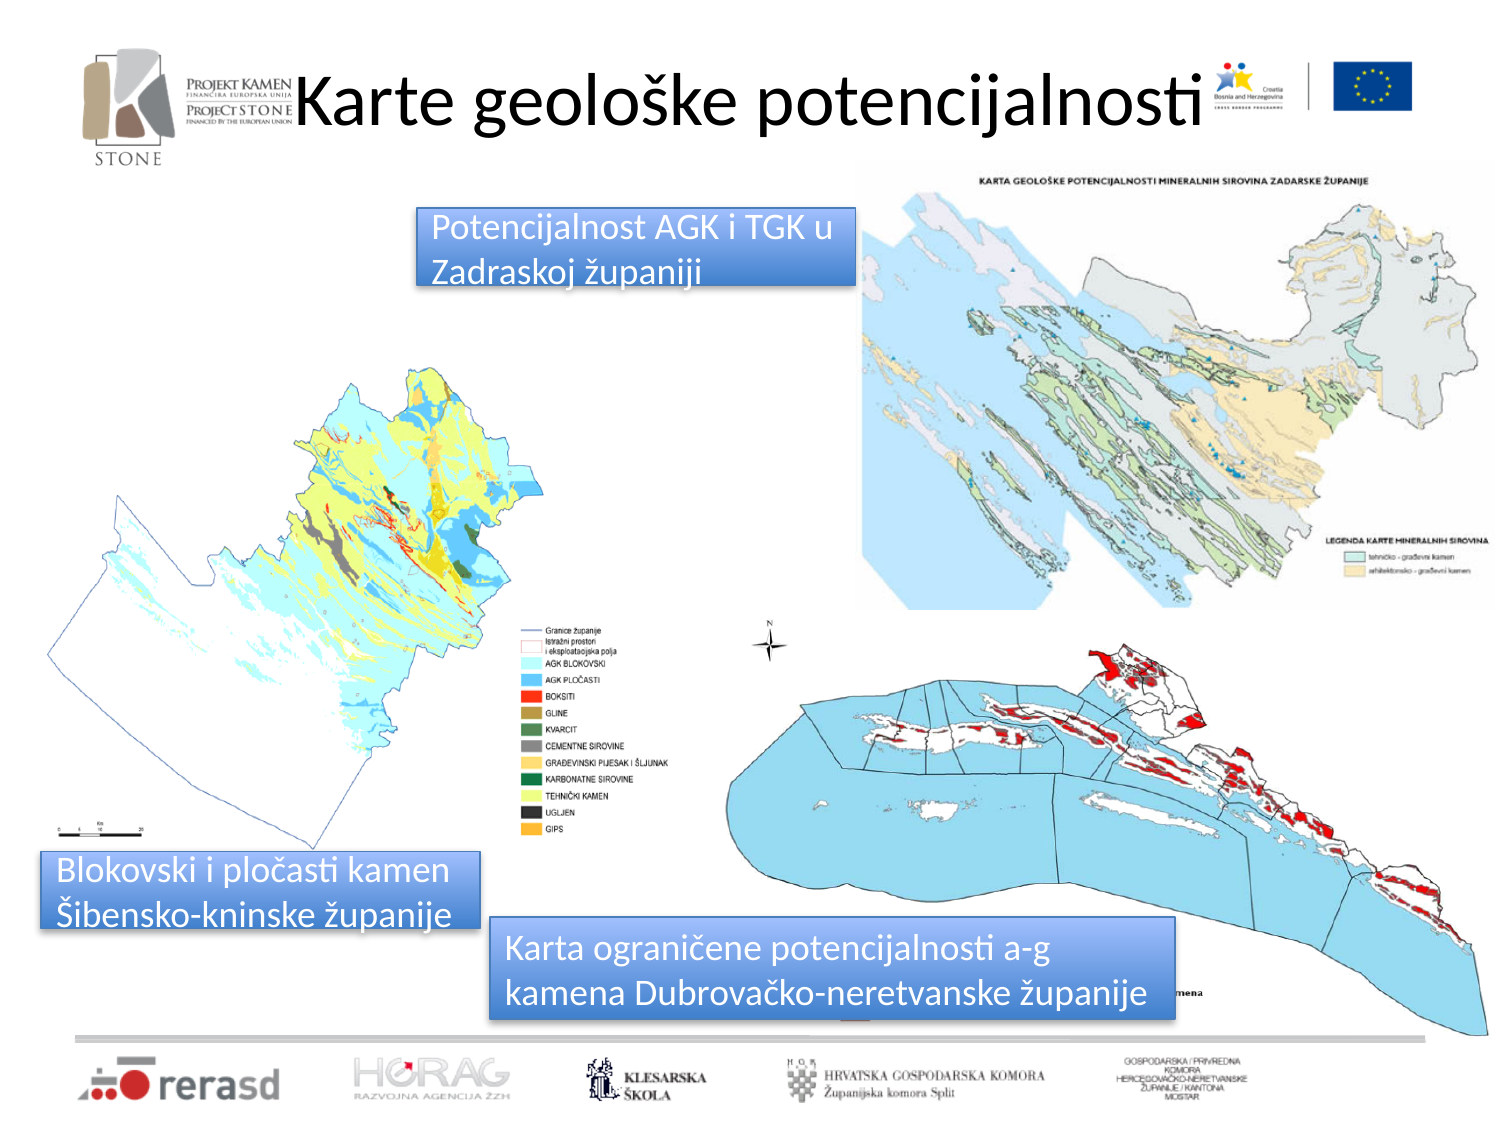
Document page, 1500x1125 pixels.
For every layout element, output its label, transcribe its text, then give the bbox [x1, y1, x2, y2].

picture [75, 1056, 1250, 1103]
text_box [489, 614, 1500, 1043]
picture [74, 37, 300, 175]
title Karte geološke potencijalnosti [75, 45, 1425, 173]
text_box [416, 160, 1496, 610]
picture [1190, 37, 1435, 138]
text_box Blokovski i pločasti kamen Šibensko-kninske županije [40, 859, 481, 929]
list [40, 367, 484, 852]
